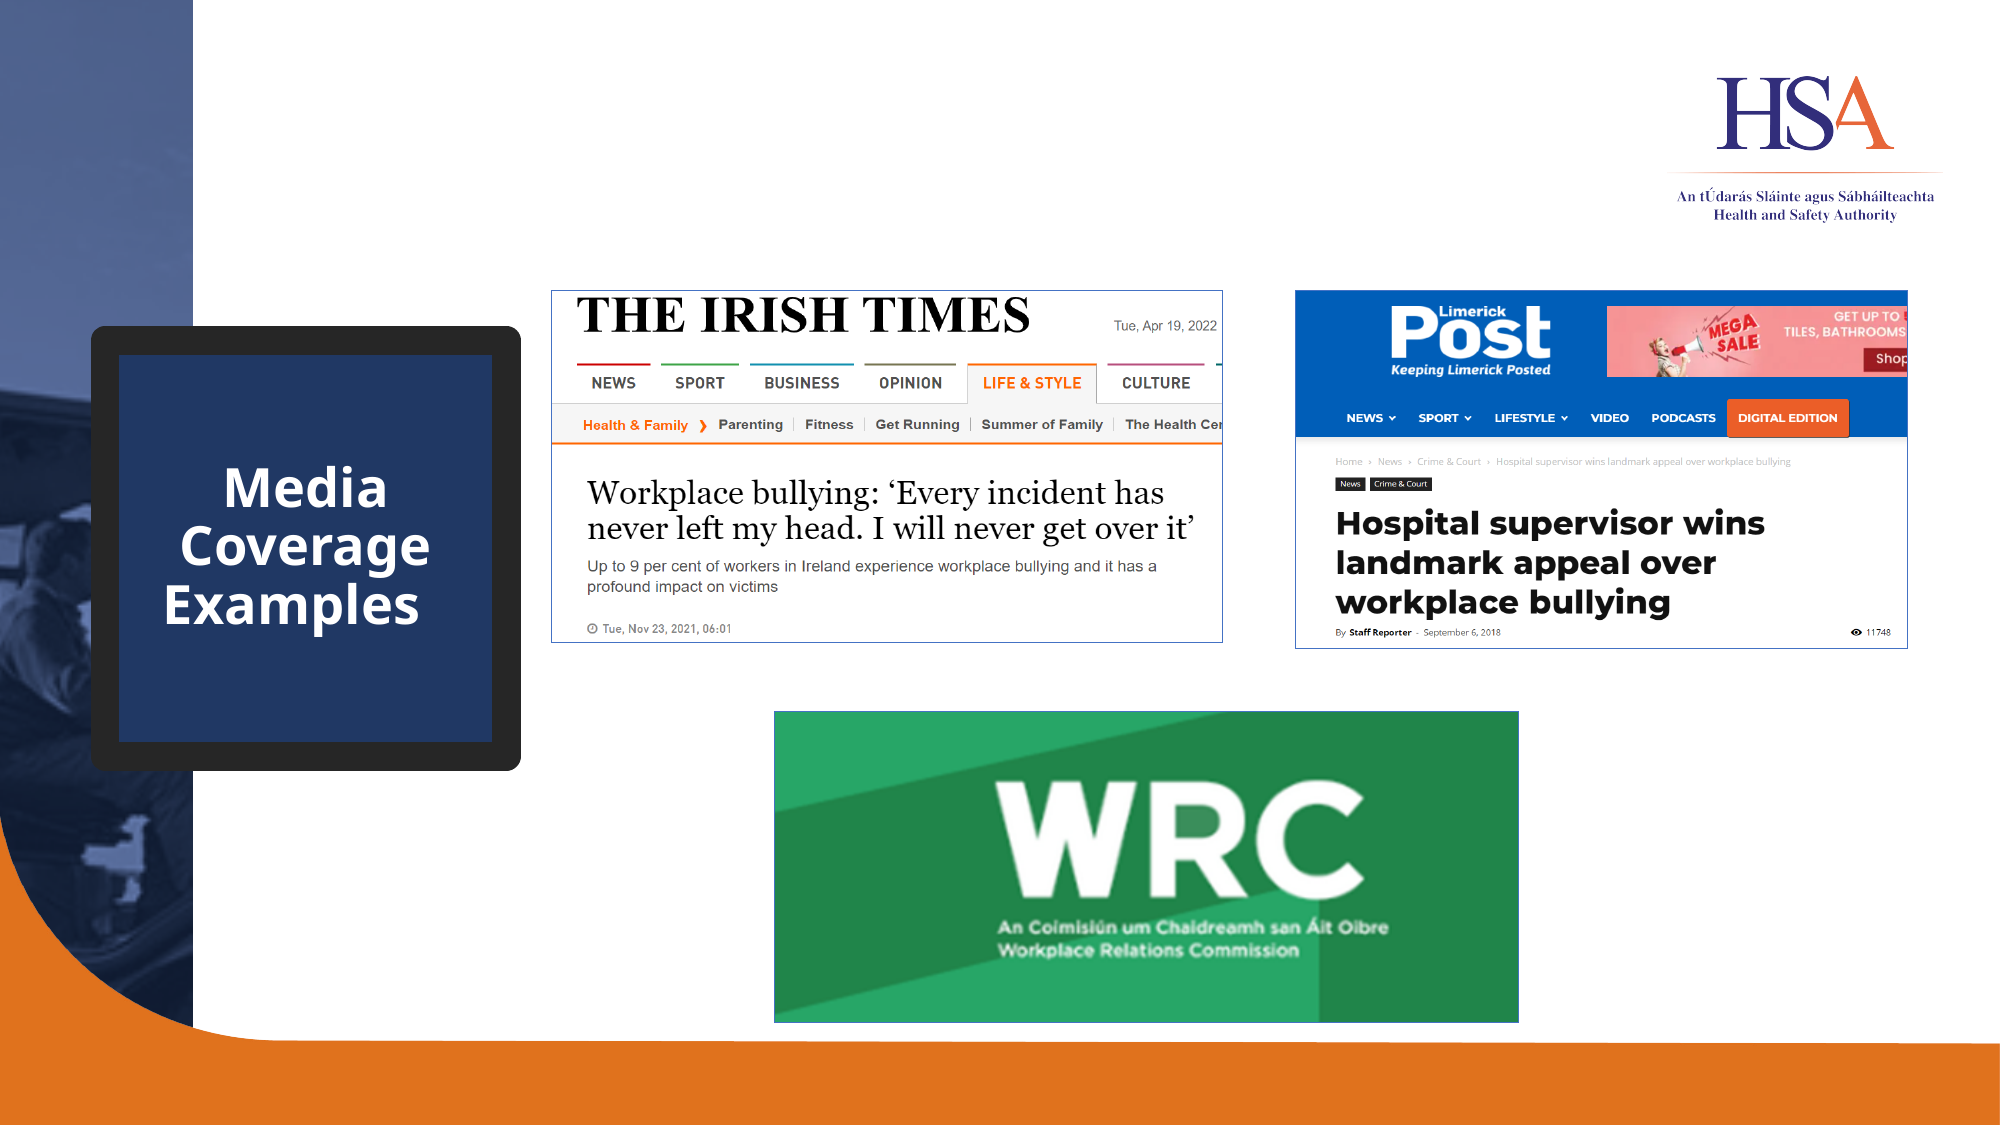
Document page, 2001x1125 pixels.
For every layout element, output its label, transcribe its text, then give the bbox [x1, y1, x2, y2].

picture [0, 62, 2000, 1125]
title Media Coverage Examples [105, 340, 507, 757]
